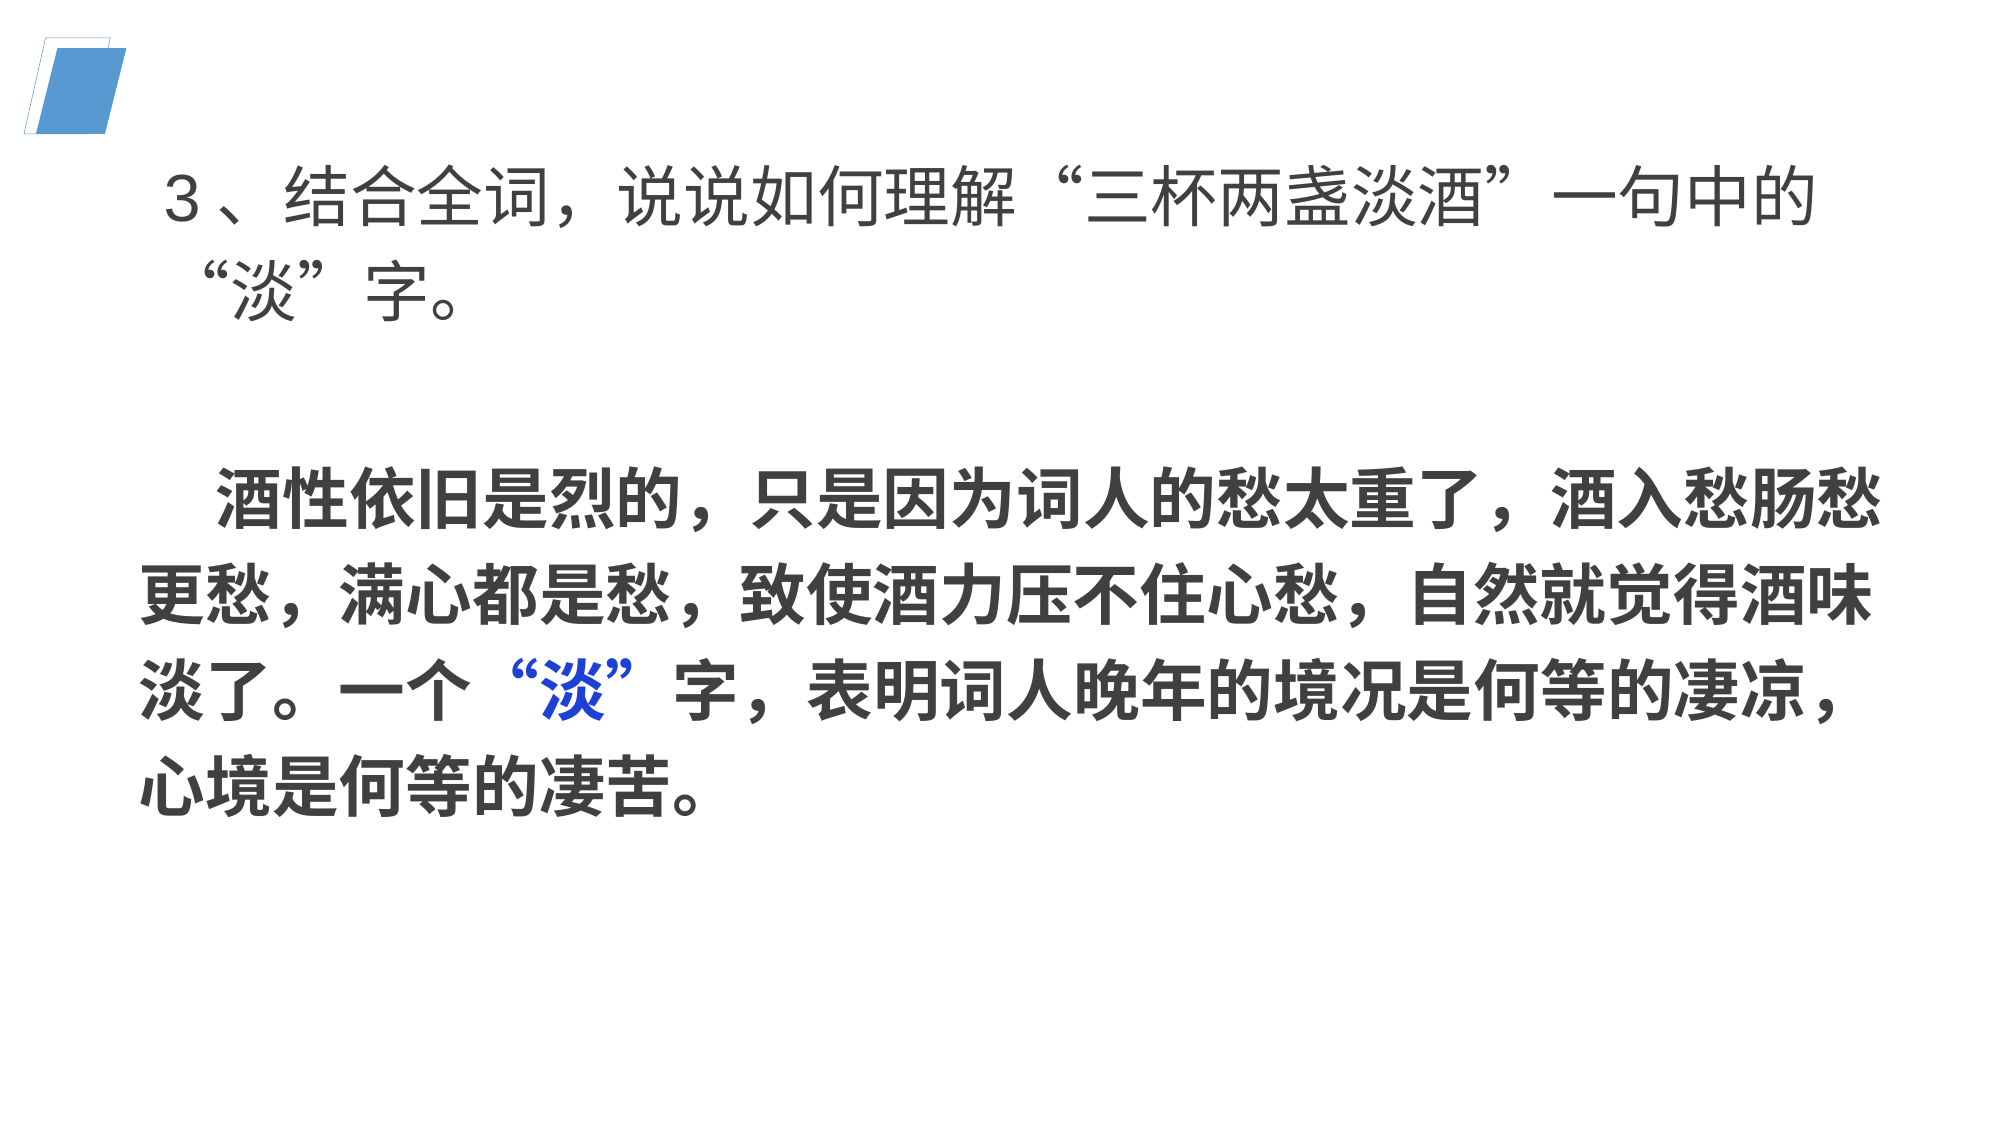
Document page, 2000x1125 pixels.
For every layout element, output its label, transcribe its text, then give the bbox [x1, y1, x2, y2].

text_box 3、结合全词，说说如何理解“三杯两盏淡酒”一句中的“淡”字。 [148, 131, 1852, 338]
text_box 酒性依旧是烈的，只是因为词人的愁太重了，酒入愁肠愁更愁，满心都是愁，致使酒力压不住心愁，自然就觉得酒味淡了。一个“淡”字，表明词人晚年的境况是何等的凄凉，心境是何等的凄苦。 [124, 433, 1913, 833]
